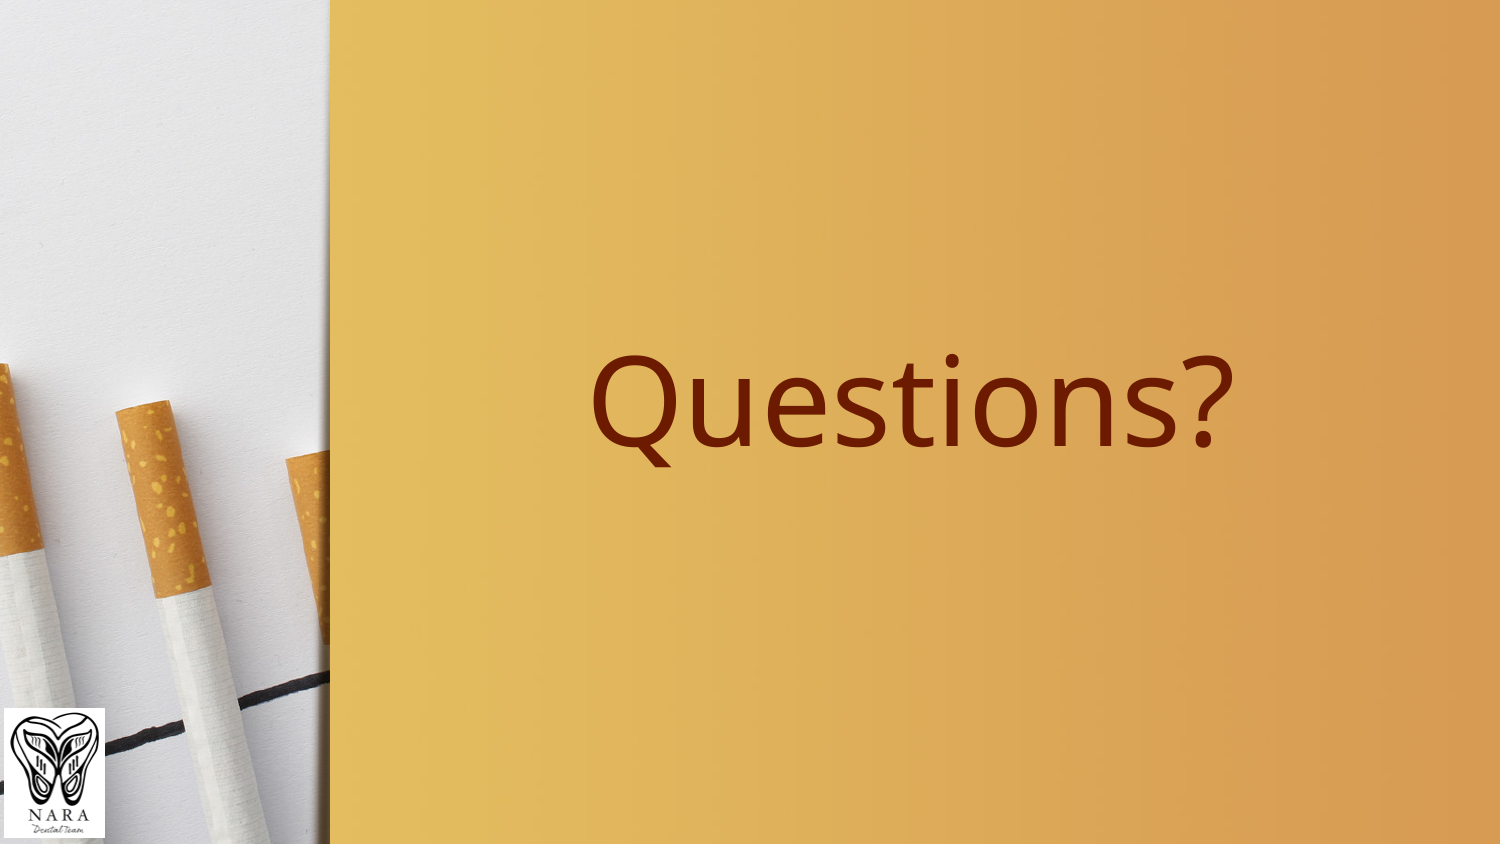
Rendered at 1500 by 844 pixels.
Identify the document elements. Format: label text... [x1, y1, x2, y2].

picture [0, 0, 1500, 844]
title Questions? [322, 296, 1500, 497]
